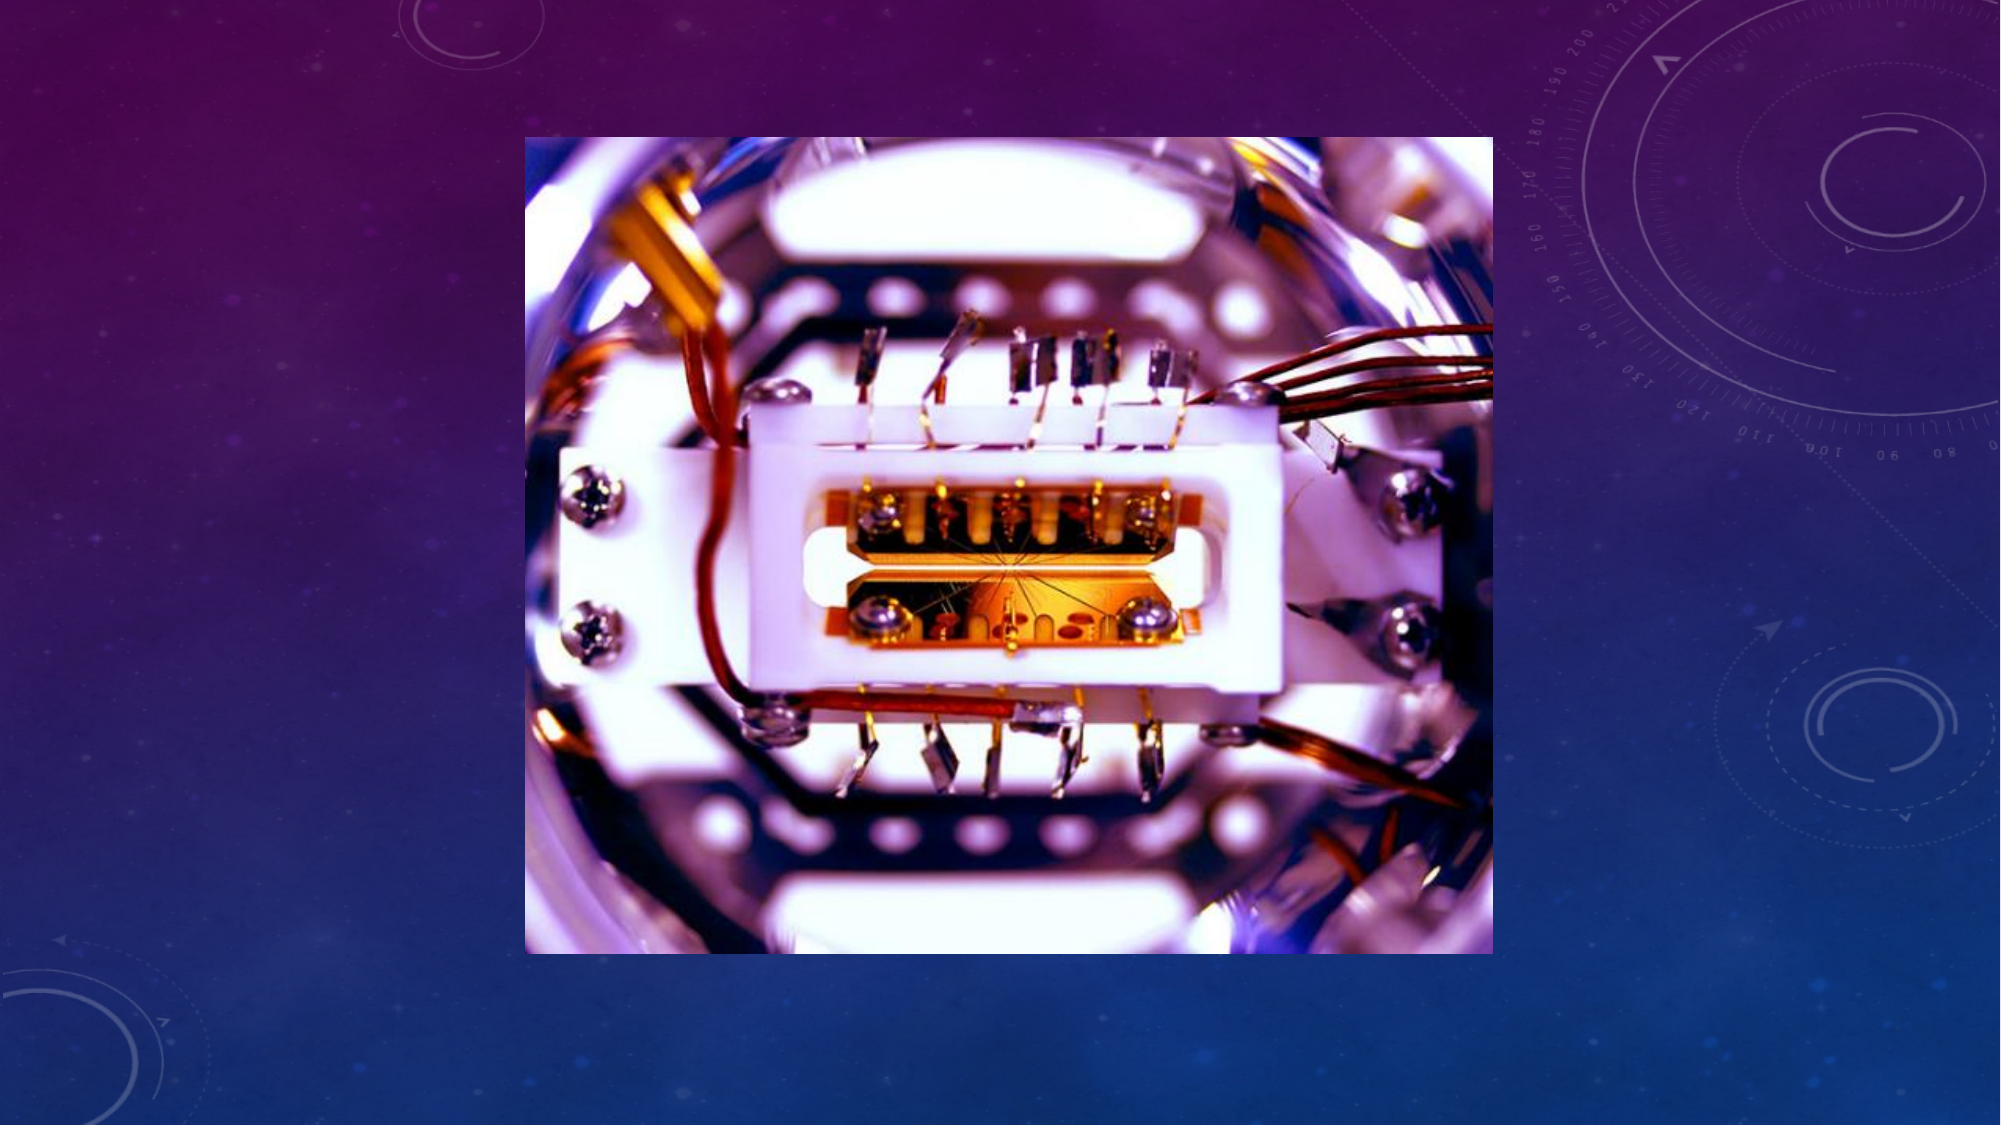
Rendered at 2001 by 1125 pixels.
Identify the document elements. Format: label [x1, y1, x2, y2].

list [524, 137, 1493, 955]
picture [0, 0, 2001, 1125]
